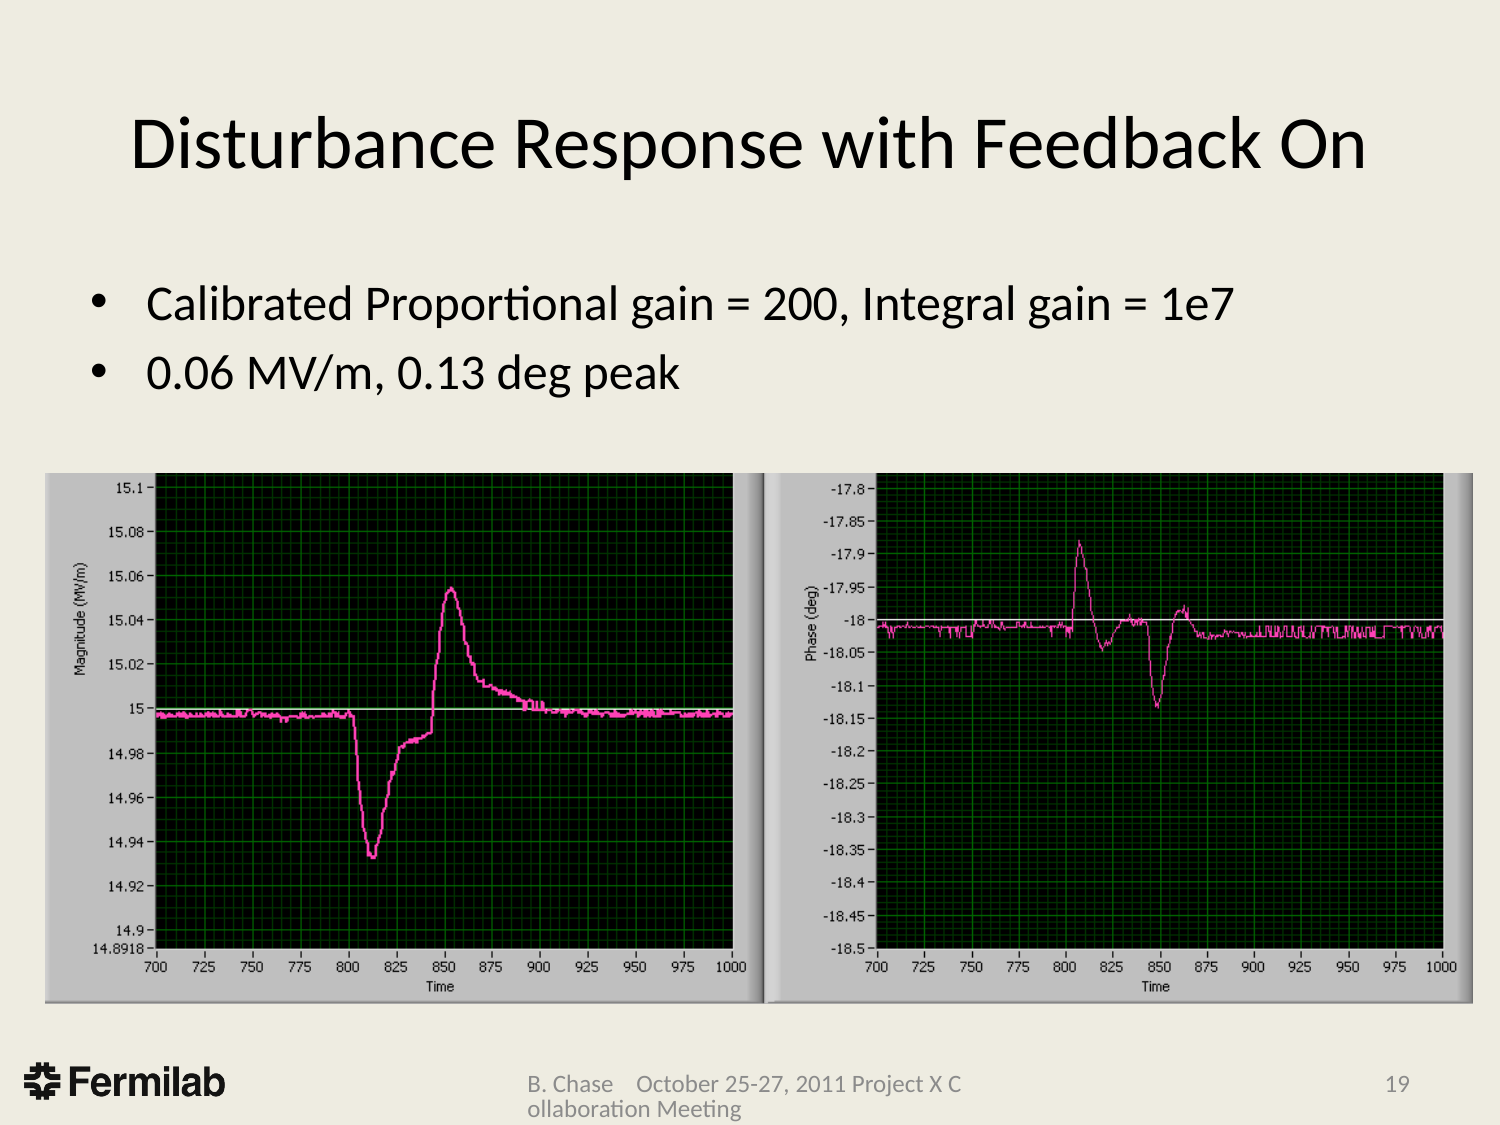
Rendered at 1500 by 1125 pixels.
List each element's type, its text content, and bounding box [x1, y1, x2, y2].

footer B. Chase October 25-27, 2011 Project X Collaboration Meeting [512, 1052, 988, 1113]
picture [24, 1062, 225, 1100]
title Disturbance Response with Feedback On [75, 45, 1425, 233]
list Calibrated Proportional gain = 200, Integral gain = 1e7 0.06 MV/m, 0.13 deg peak [75, 262, 1425, 471]
picture [44, 473, 1474, 1004]
slide_number 19 [1074, 1052, 1425, 1113]
